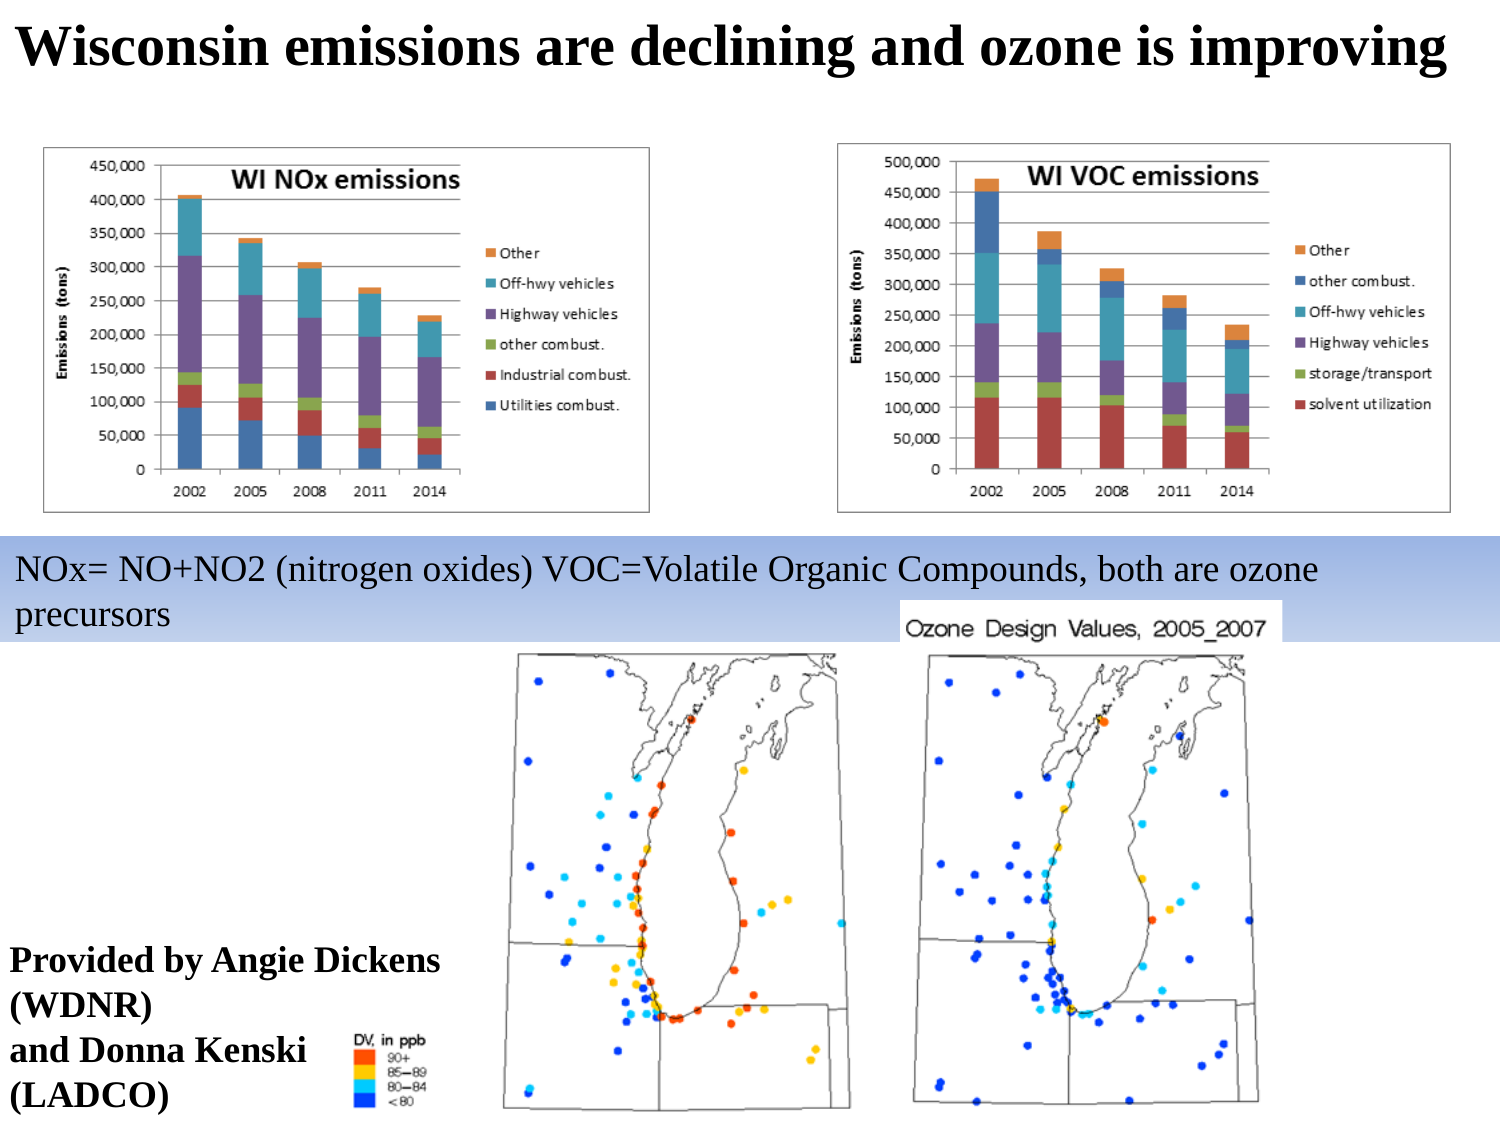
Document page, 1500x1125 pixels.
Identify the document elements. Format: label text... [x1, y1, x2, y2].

picture [899, 600, 1283, 1125]
text_box Provided by Angie Dickens (WDNR) and Donna Kenski (LADCO) [0, 927, 317, 1123]
picture [837, 143, 1452, 513]
picture [322, 600, 869, 1125]
text_box Wisconsin emissions are declining and ozone is improving [0, 0, 1500, 85]
picture [43, 147, 651, 513]
text_box NOx= NO+NO2 (nitrogen oxides) VOC=Volatile Organic Compounds, both are ozone precursors [0, 536, 1500, 642]
